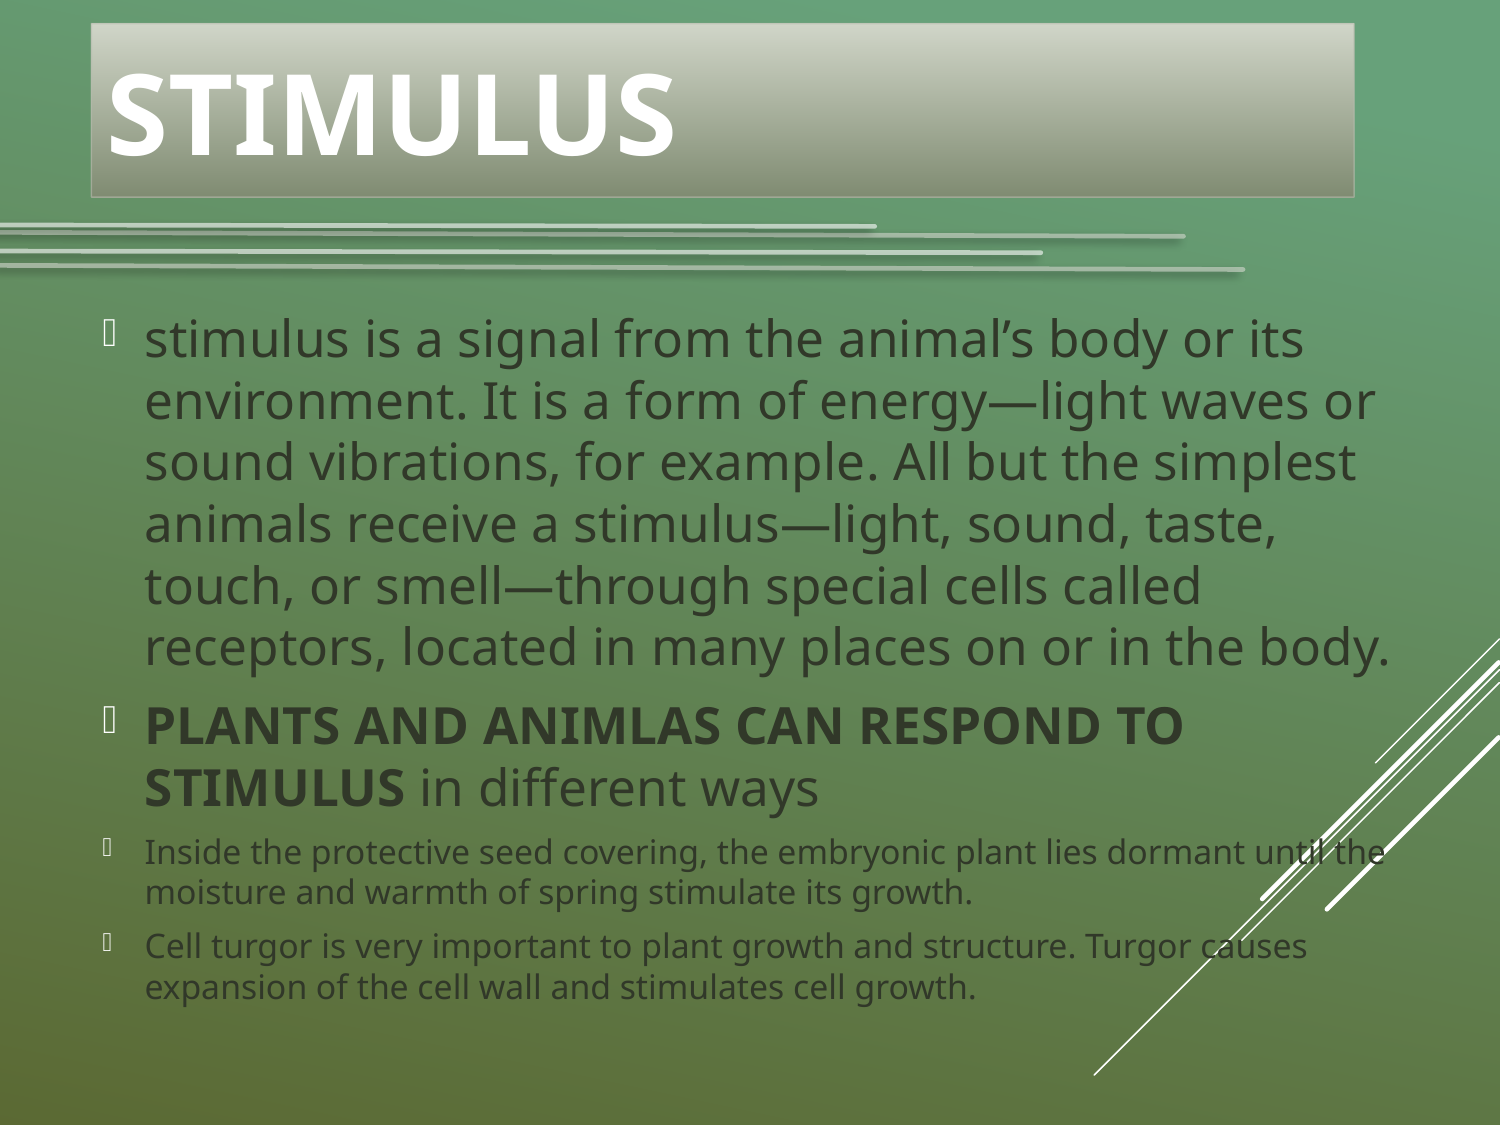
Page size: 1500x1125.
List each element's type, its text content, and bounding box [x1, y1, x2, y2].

title Stimulus [91, 23, 1355, 198]
list stimulus is a signal from the animal’s body or its environment. It is a form of energy—light waves or sound vibrations, for example. All but the simplest animals receive a stimulus—light, sound, taste, touch, or smell—through special cells called receptors, located in many places on or in the body. PLANTS AND ANIMLAS CAN RESPOND TO STIMULUS in different ways Inside the protective seed covering, the embryonic plant lies dormant until the moisture and warmth of spring stimulate its growth. Cell turgor is very important to plant growth and structure. Turgor causes expansion of the cell wall and stimulates cell growth. [87, 298, 1419, 1076]
